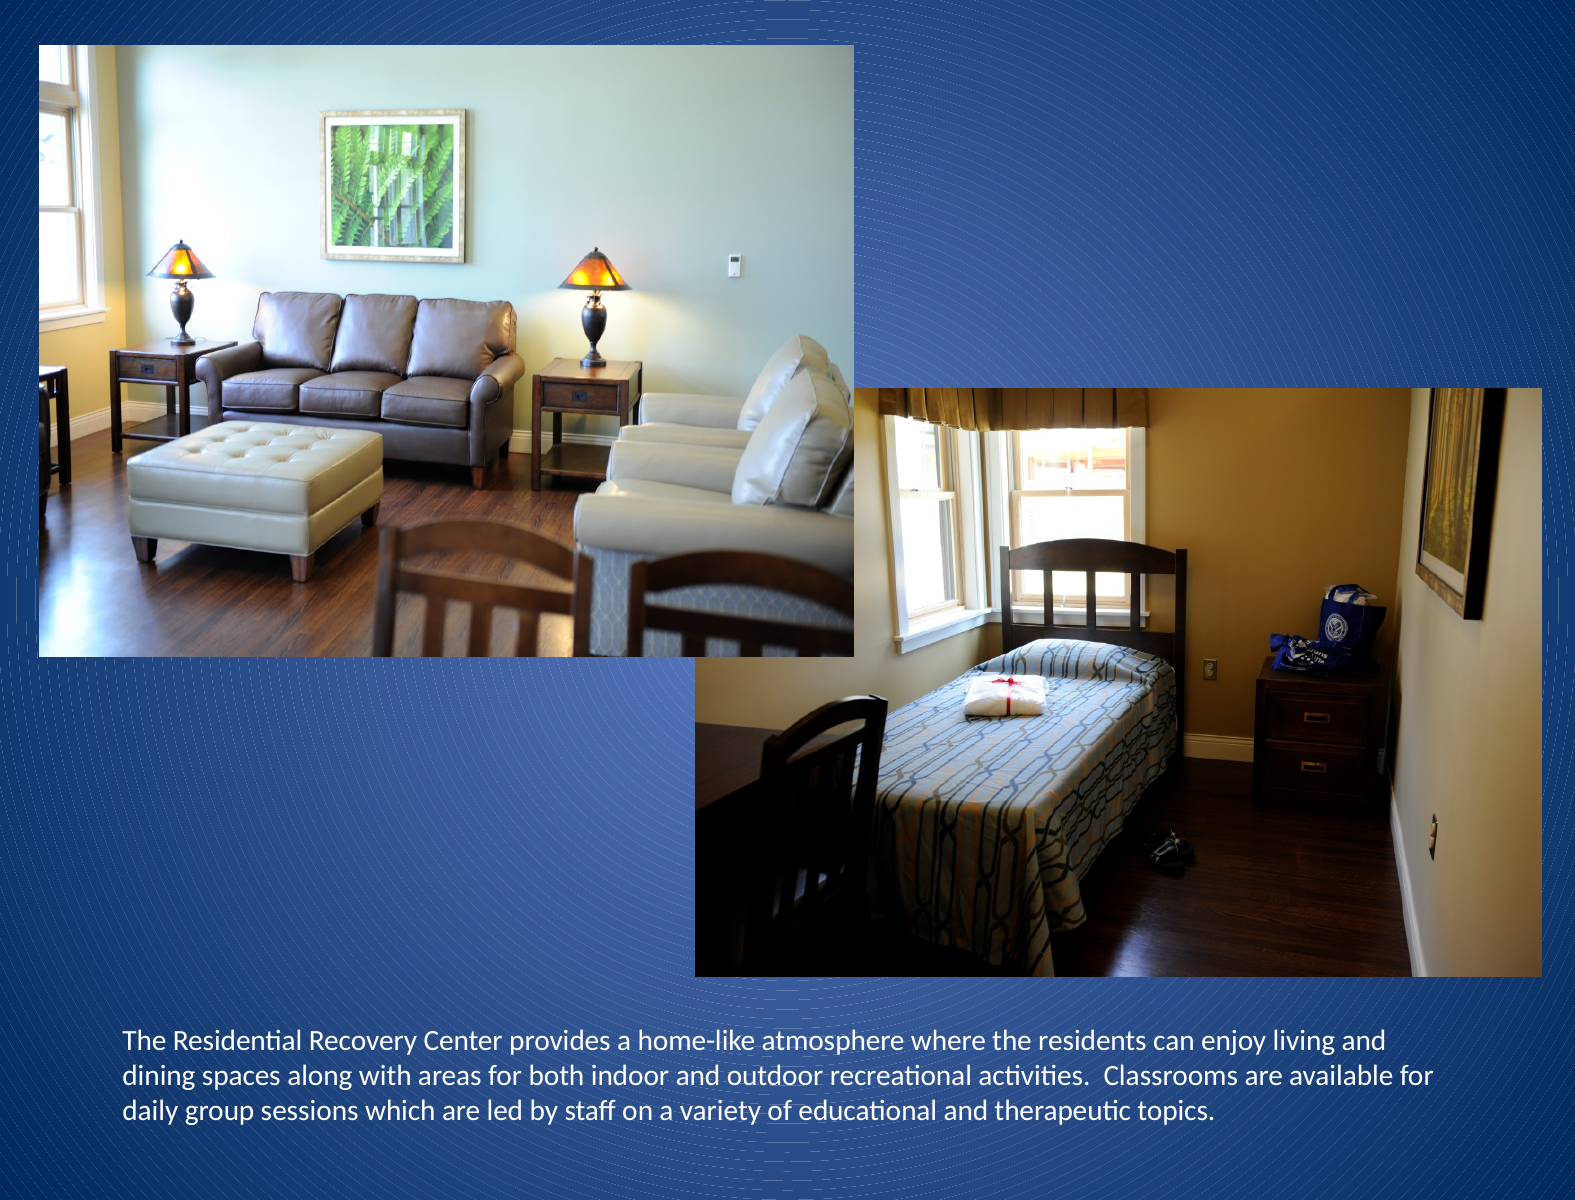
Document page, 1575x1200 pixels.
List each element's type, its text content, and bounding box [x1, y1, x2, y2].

picture [39, 44, 1542, 977]
list The Residential Recovery Center provides a home-like atmosphere where the residents can enjoy living and dining spaces along with areas for both indoor and outdoor recreational activities. Classrooms are available for daily group sessions which are led by staff on a variety of educational and therapeutic topics. [106, 1013, 1474, 1155]
